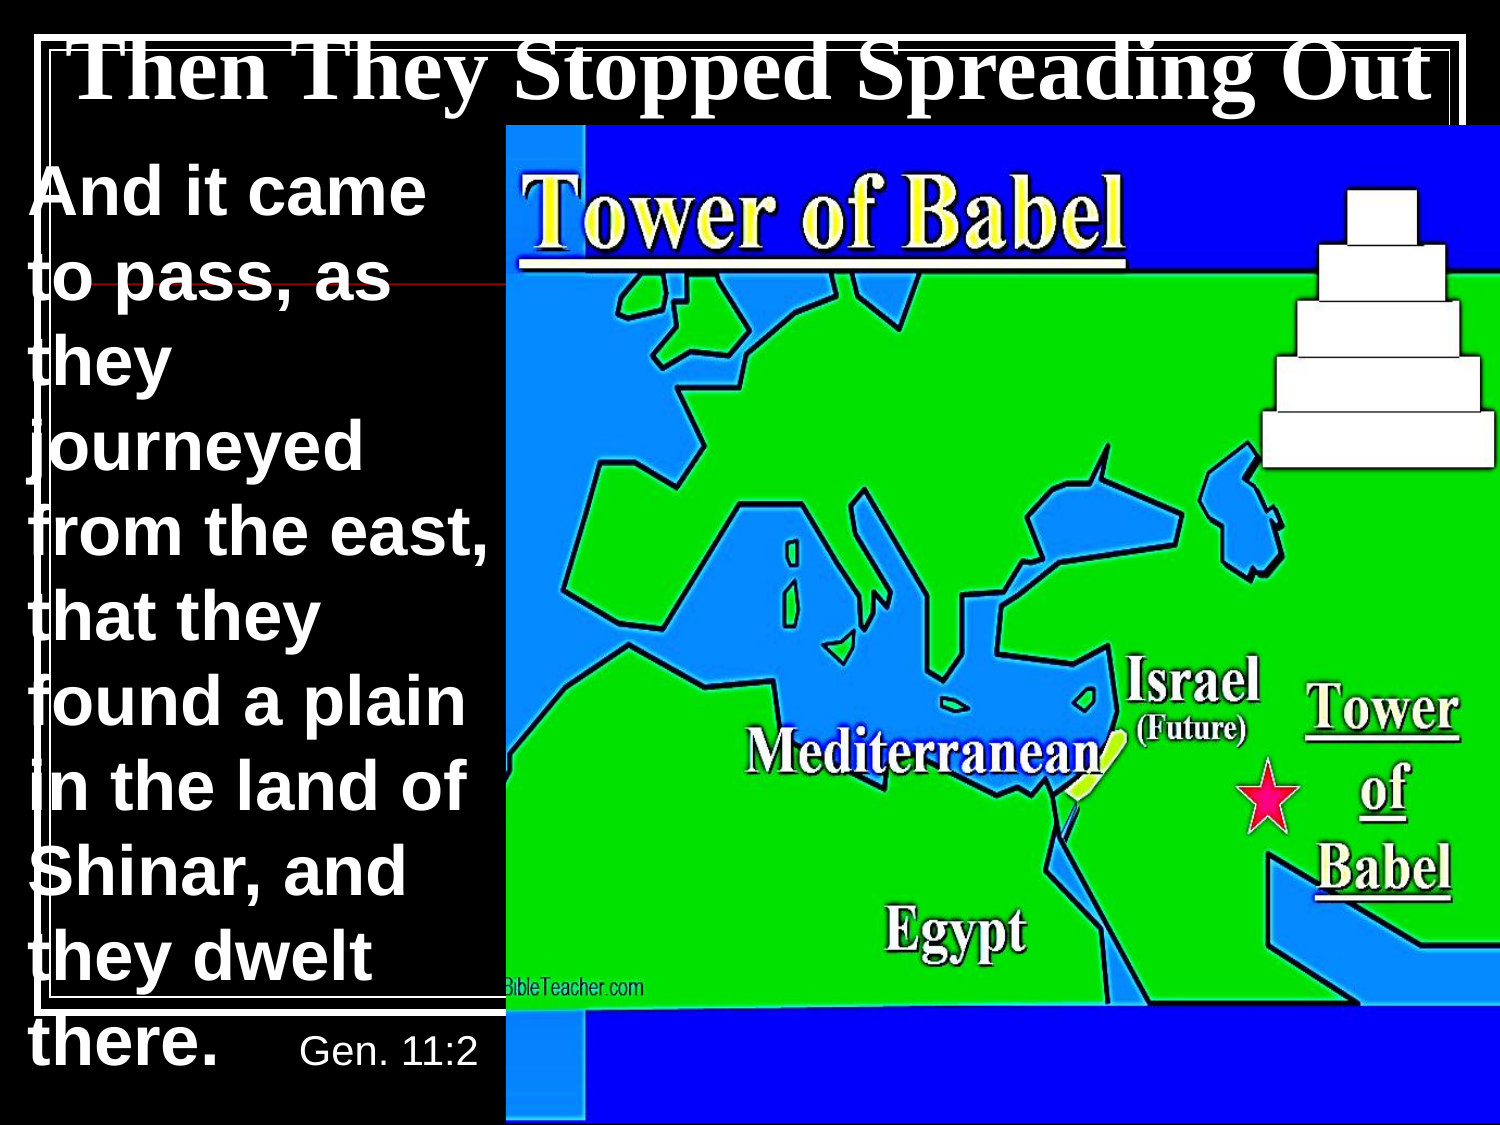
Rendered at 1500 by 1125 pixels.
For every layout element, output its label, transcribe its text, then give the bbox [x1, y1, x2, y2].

title Then They Stopped Spreading Out [0, 0, 1500, 125]
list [505, 124, 1500, 1123]
list And it came to pass, as they journeyed from the east, that they found a plain in the land of Shinar, and they dwelt there. Gen. 11:2 [12, 137, 500, 1125]
